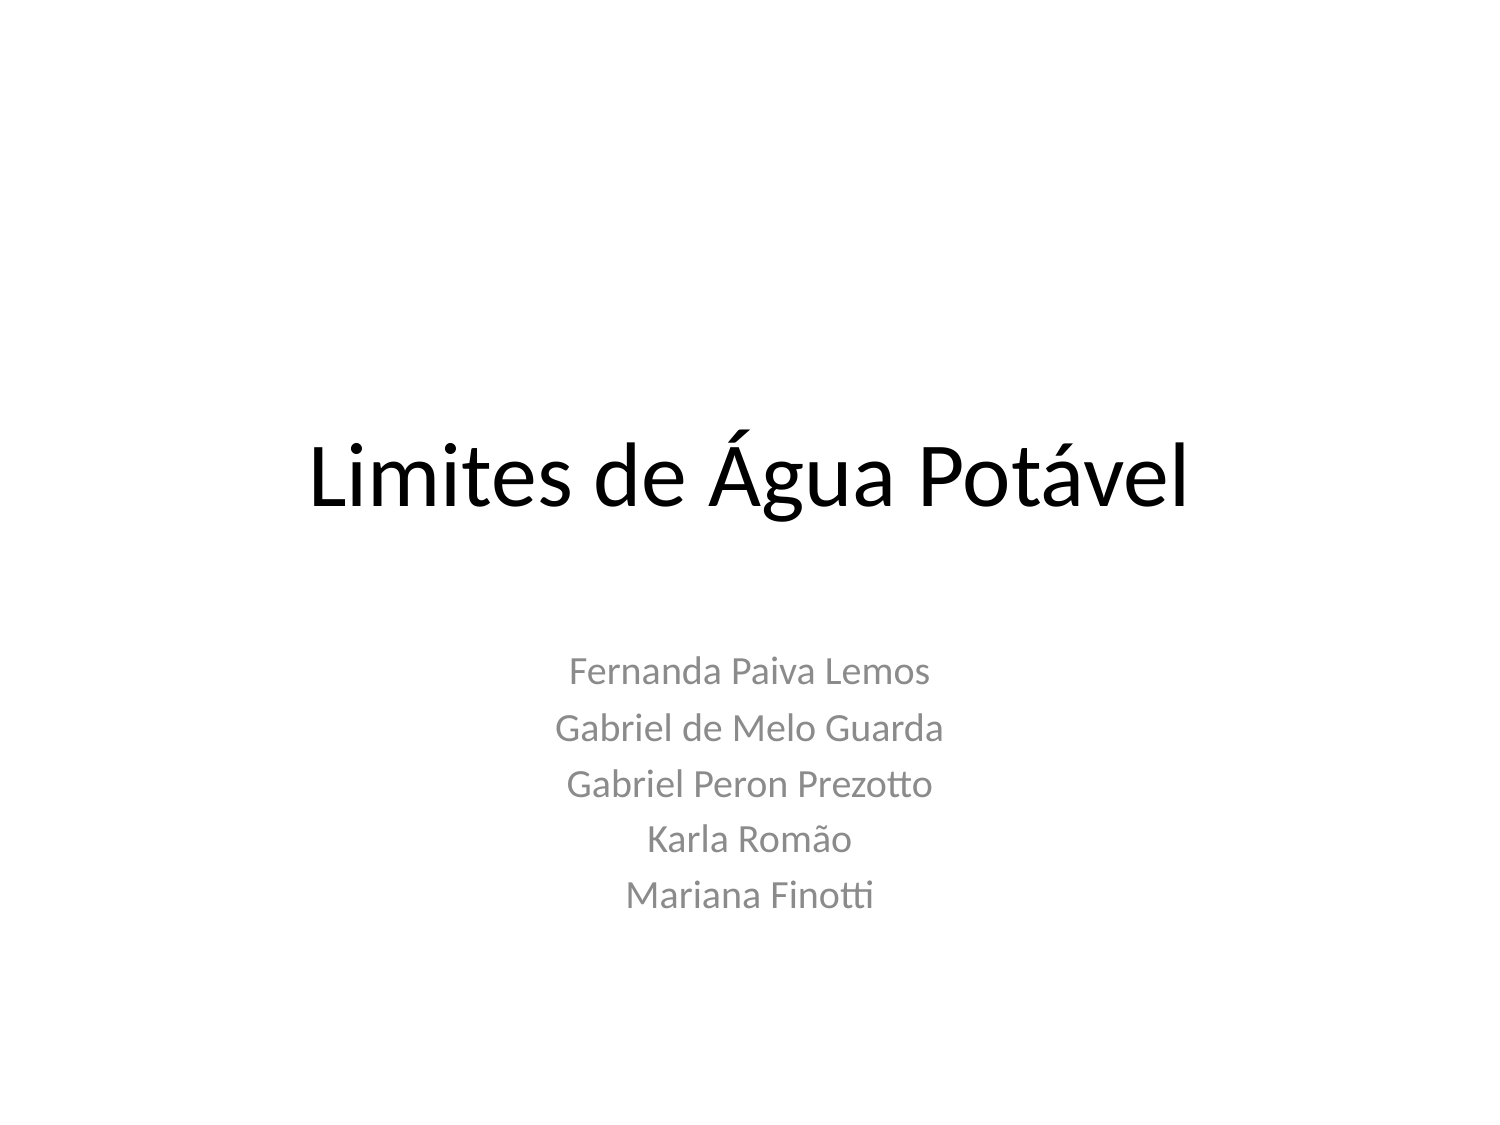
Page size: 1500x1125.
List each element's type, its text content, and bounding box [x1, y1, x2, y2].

title Limites de Água Potável [112, 349, 1388, 591]
subtitle Fernanda Paiva Lemos Gabriel de Melo Guarda Gabriel Peron Prezotto Karla Romão Mariana Finotti [225, 637, 1275, 925]
